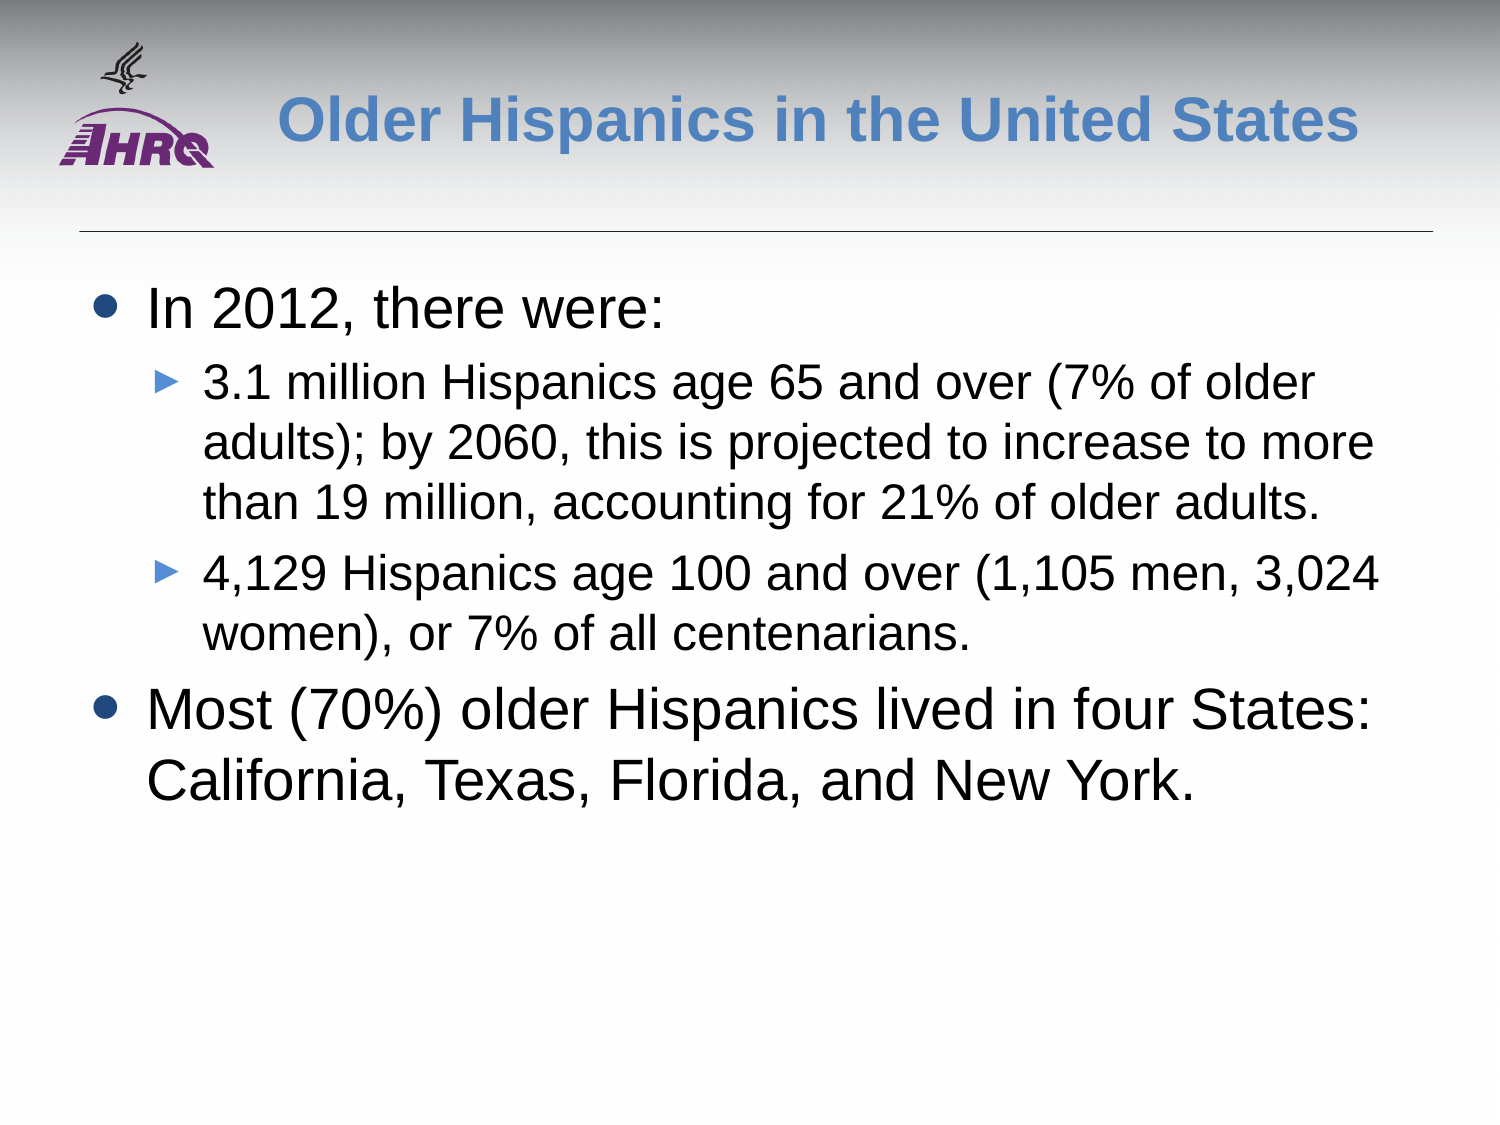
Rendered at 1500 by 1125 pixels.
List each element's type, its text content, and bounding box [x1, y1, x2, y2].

list In 2012, there were: 3.1 million Hispanics age 65 and over (7% of older adults); by 2060, this is projected to increase to more than 19 million, accounting for 21% of older adults. 4,129 Hispanics age 100 and over (1,105 men, 3,024 women), or 7% of all centenarians. Most (70%) older Hispanics lived in four States: California, Texas, Florida, and New York. [75, 262, 1425, 1005]
title Older Hispanics in the United States [262, 45, 1425, 188]
picture [0, 0, 1500, 1125]
